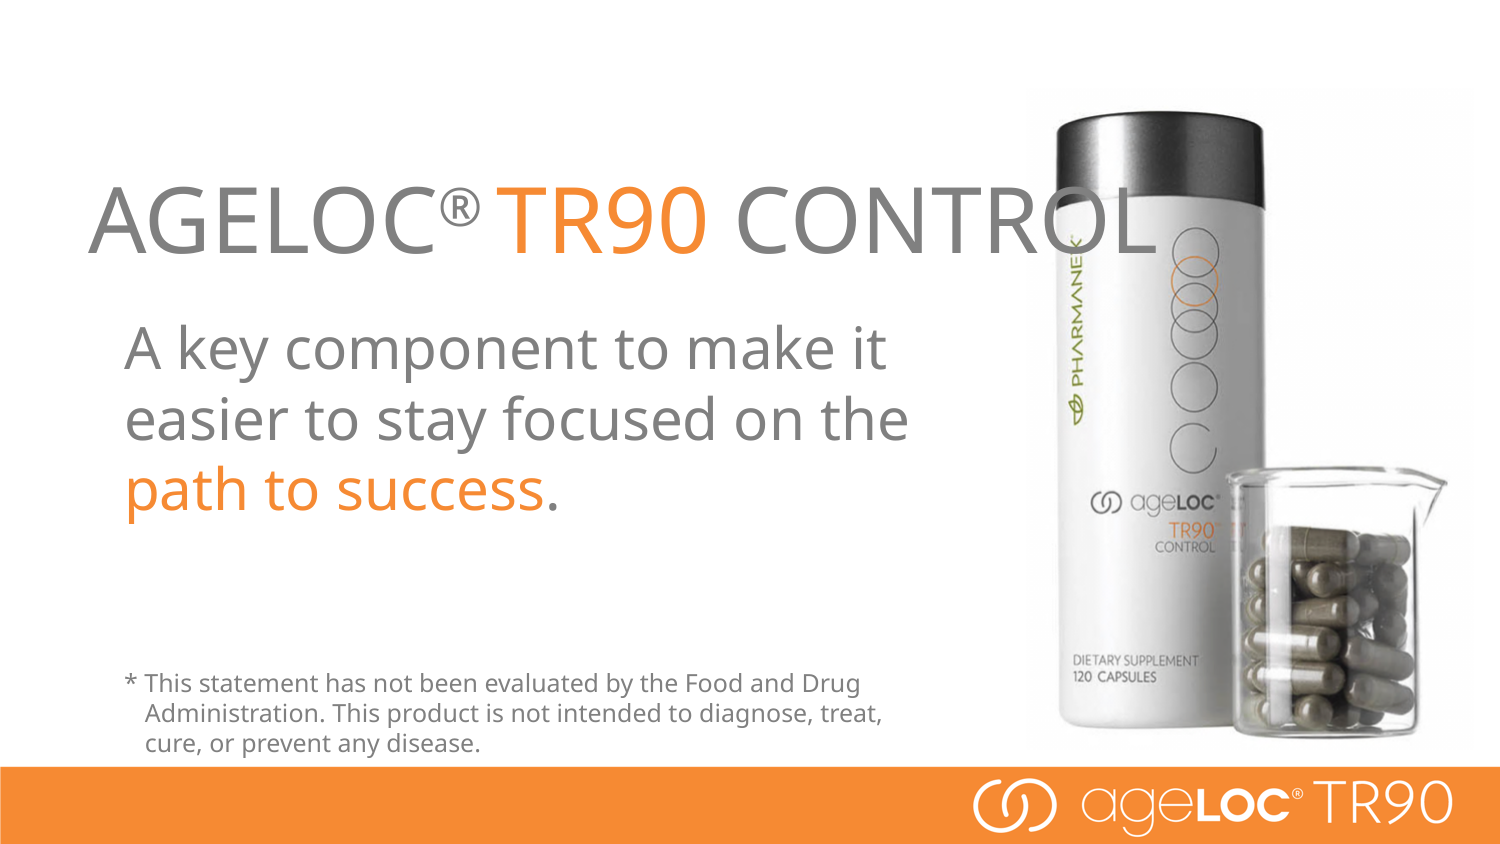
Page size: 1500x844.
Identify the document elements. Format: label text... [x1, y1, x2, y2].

picture [0, 2, 1500, 844]
title AGELOC® TR90 CONTROL [75, 129, 1021, 305]
text_box * This statement has not been evaluated by the Food and Drug Administration. This product is not intended to diagnose, treat, cure, or prevent any disease. [109, 660, 904, 765]
text_box A key component to make it easier to stay focused on the path to success. [109, 304, 928, 636]
